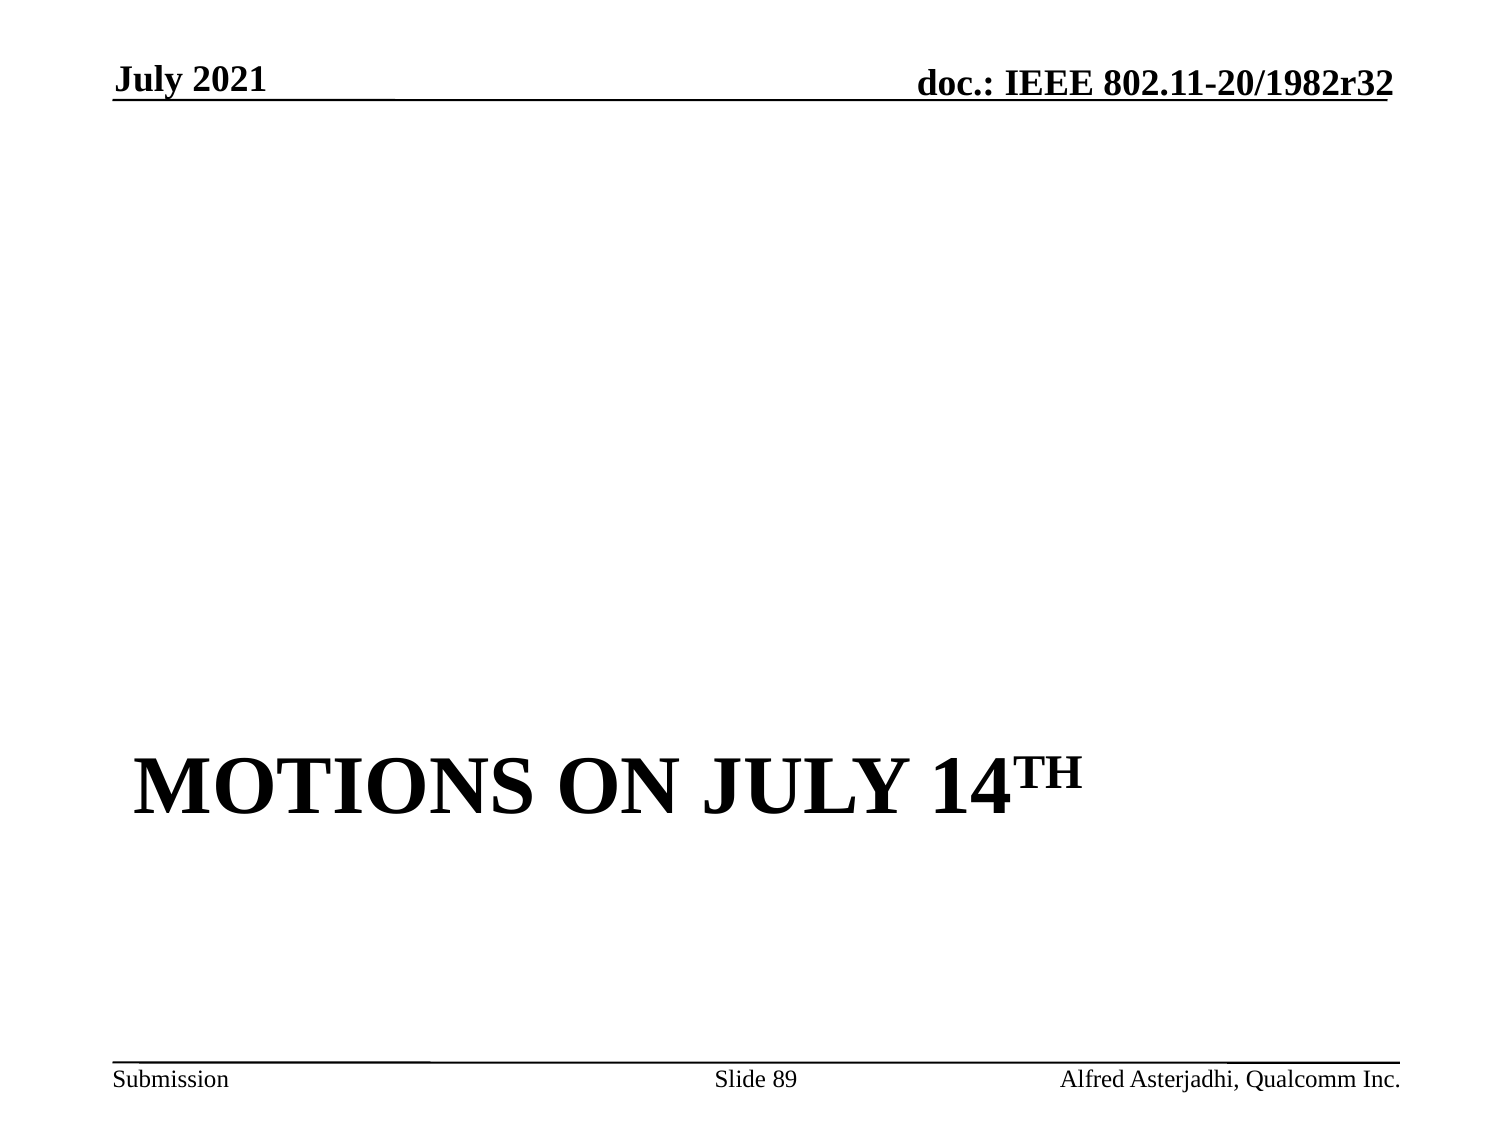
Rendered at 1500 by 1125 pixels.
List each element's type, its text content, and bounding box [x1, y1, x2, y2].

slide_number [114, 54, 423, 100]
slide_number Slide 89 [712, 1061, 800, 1123]
footer Alfred Asterjadhi, Qualcomm Inc. [878, 1061, 1402, 1093]
title Motions on July 14th [118, 722, 1394, 947]
